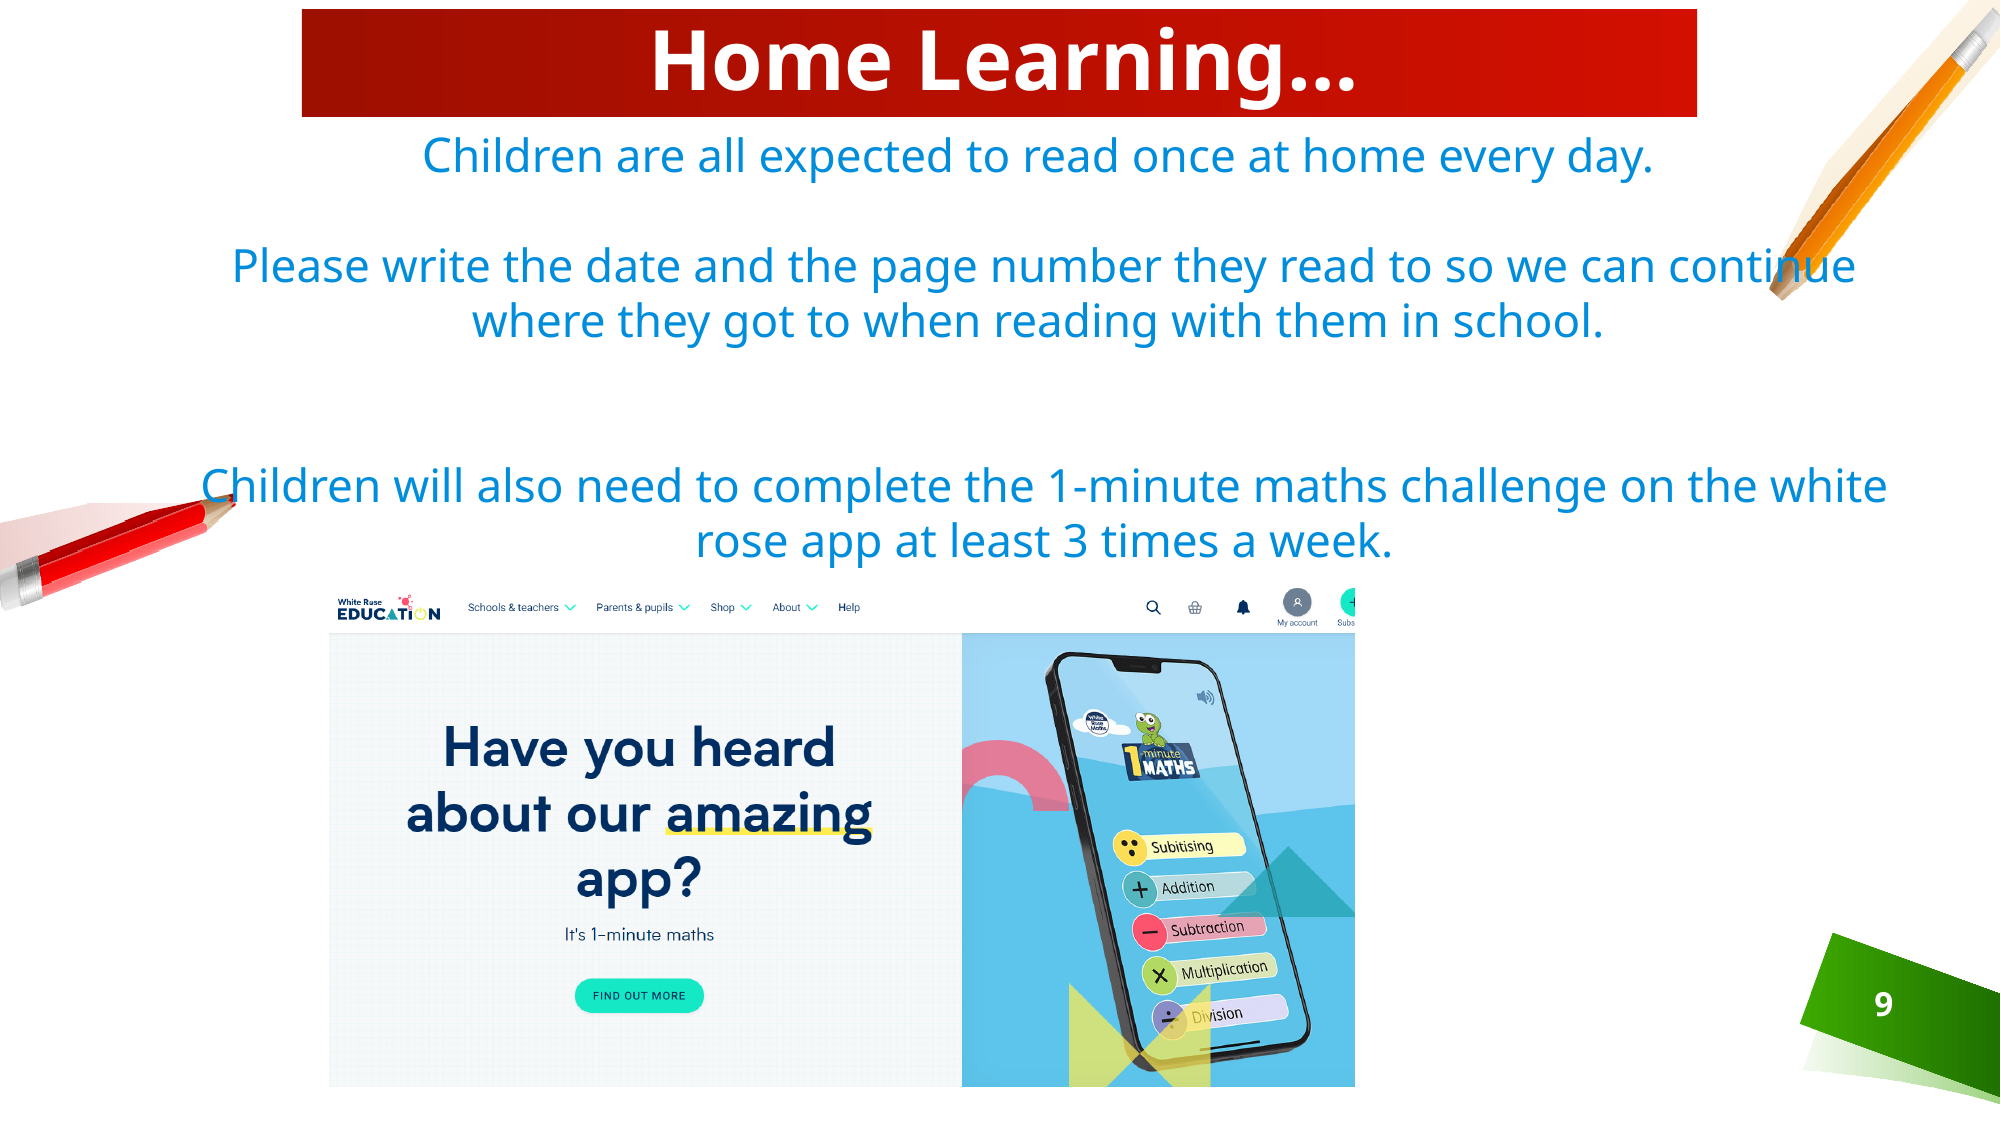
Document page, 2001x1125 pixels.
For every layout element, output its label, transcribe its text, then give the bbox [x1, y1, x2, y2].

picture [329, 587, 1355, 1087]
text_box Children are all expected to read once at home every day. Please write the date and the page number they read to so we can continue where they got to when reading with them in school. Children will also need to complete the 1-minute maths challenge on the white rose app at least 3 times a week. . [167, 117, 1922, 745]
title Home Learning… [301, 9, 1698, 117]
slide_number 9 [1831, 975, 1937, 1036]
picture [0, 507, 167, 613]
picture [1896, 0, 2000, 190]
